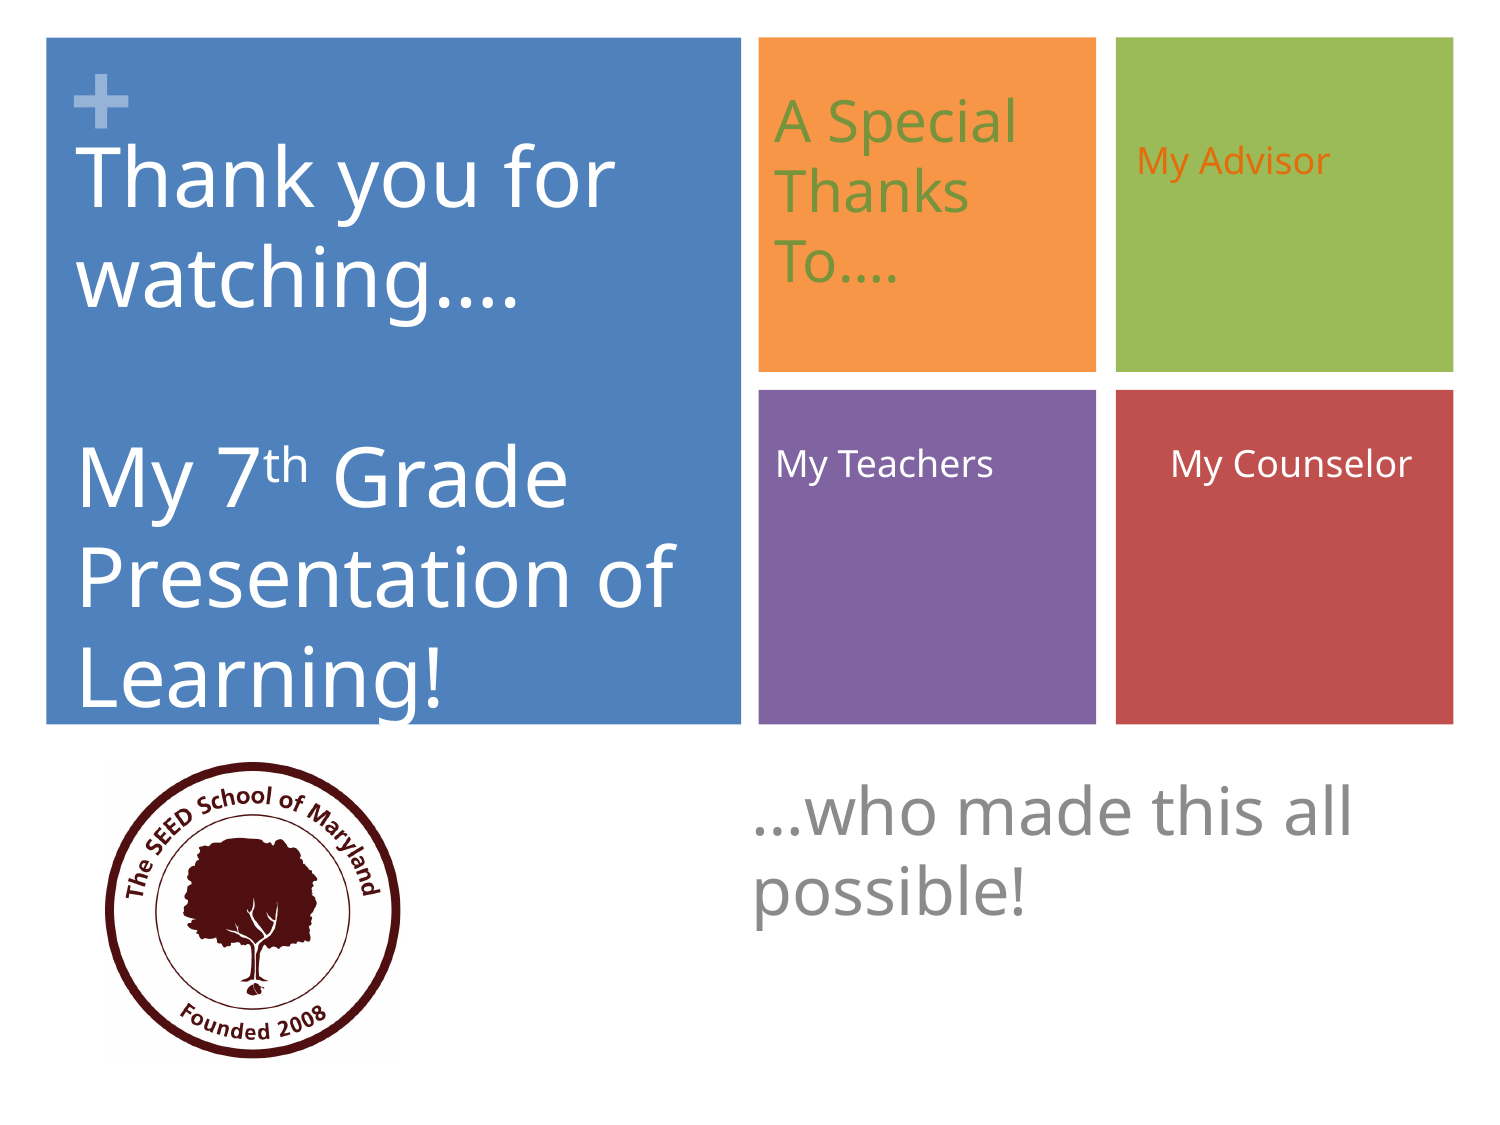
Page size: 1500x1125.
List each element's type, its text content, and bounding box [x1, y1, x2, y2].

text_box A Special Thanks To…. [760, 76, 1065, 302]
title Thank you for watching…. My 7th Grade Presentation of Learning! [60, 117, 724, 271]
picture [103, 761, 402, 1060]
text_box My Teachers [760, 432, 1155, 493]
subtitle …who made this all possible! [736, 761, 1500, 885]
text_box My Counselor [1155, 432, 1451, 493]
text_box My Advisor [1121, 129, 1426, 190]
